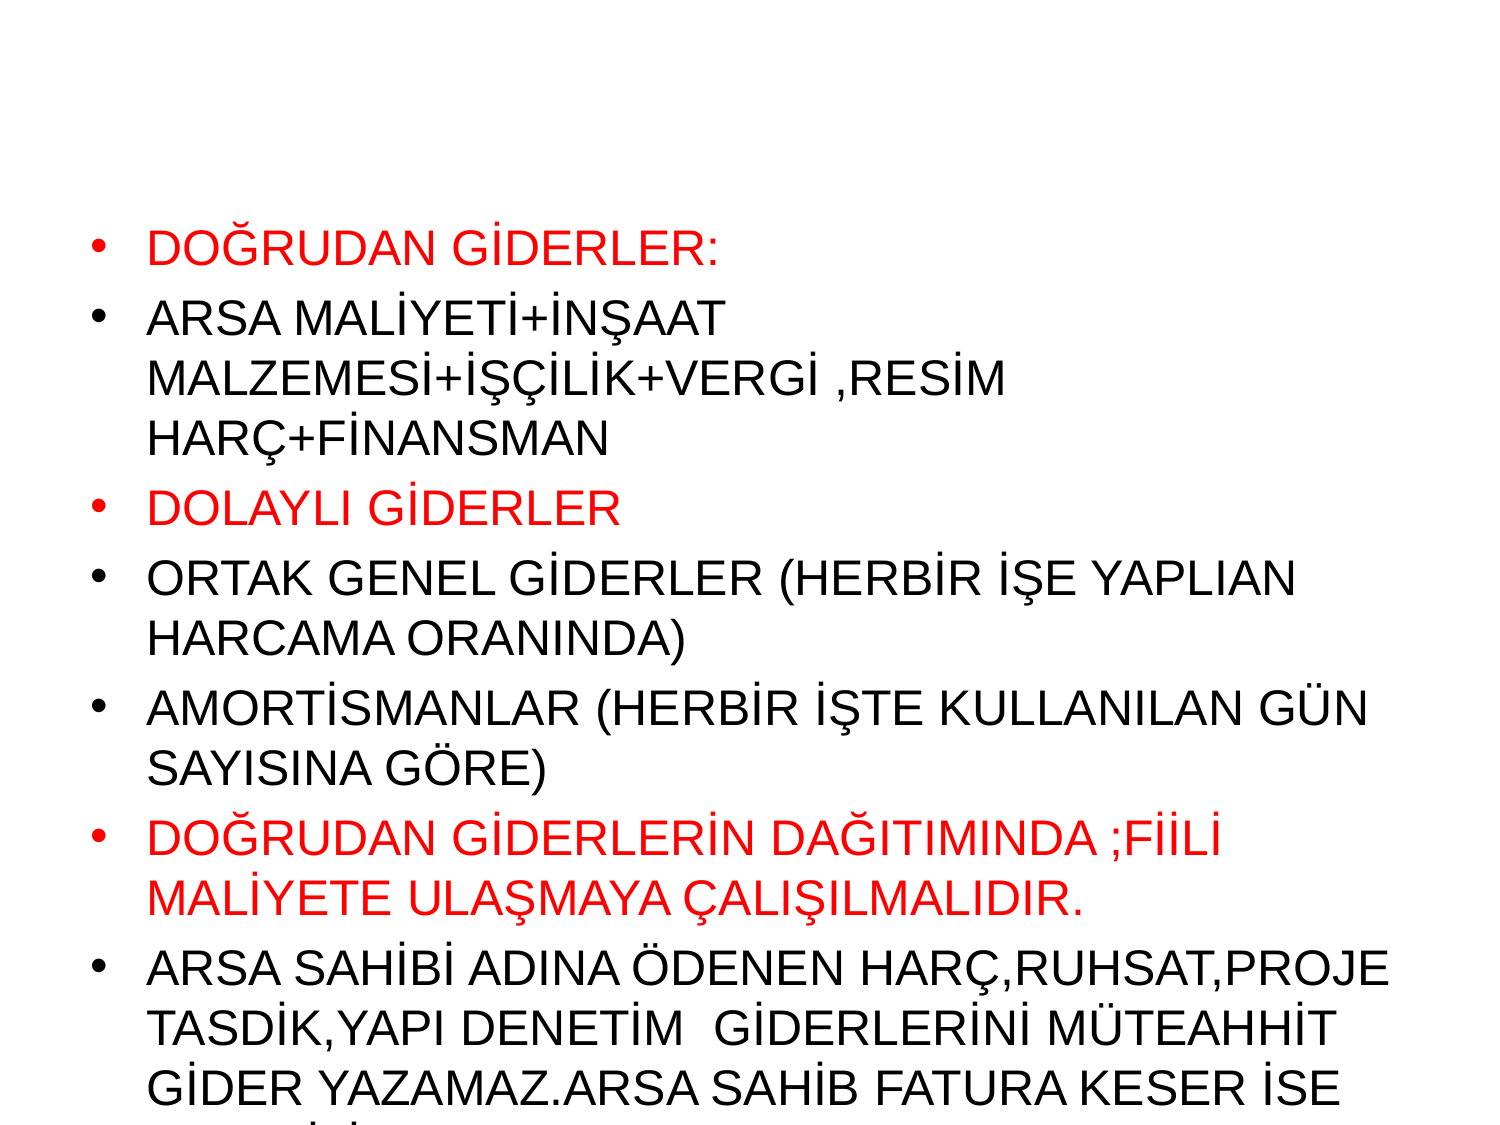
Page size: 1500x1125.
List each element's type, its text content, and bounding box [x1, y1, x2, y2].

list DOĞRUDAN GİDERLER: ARSA MALİYETİ+İNŞAAT MALZEMESİ+İŞÇİLİK+VERGİ ,RESİM HARÇ+FİNANSMAN DOLAYLI GİDERLER ORTAK GENEL GİDERLER (HERBİR İŞE YAPLIAN HARCAMA ORANINDA) AMORTİSMANLAR (HERBİR İŞTE KULLANILAN GÜN SAYISINA GÖRE) DOĞRUDAN GİDERLERİN DAĞITIMINDA ;FİİLİ MALİYETE ULAŞMAYA ÇALIŞILMALIDIR. ARSA SAHİBİ ADINA ÖDENEN HARÇ,RUHSAT,PROJE TASDİK,YAPI DENETİM GİDERLERİNİ MÜTEAHHİT GİDER YAZAMAZ.ARSA SAHİB FATURA KESER İSE YAZABİLİR. [75, 208, 1425, 1005]
